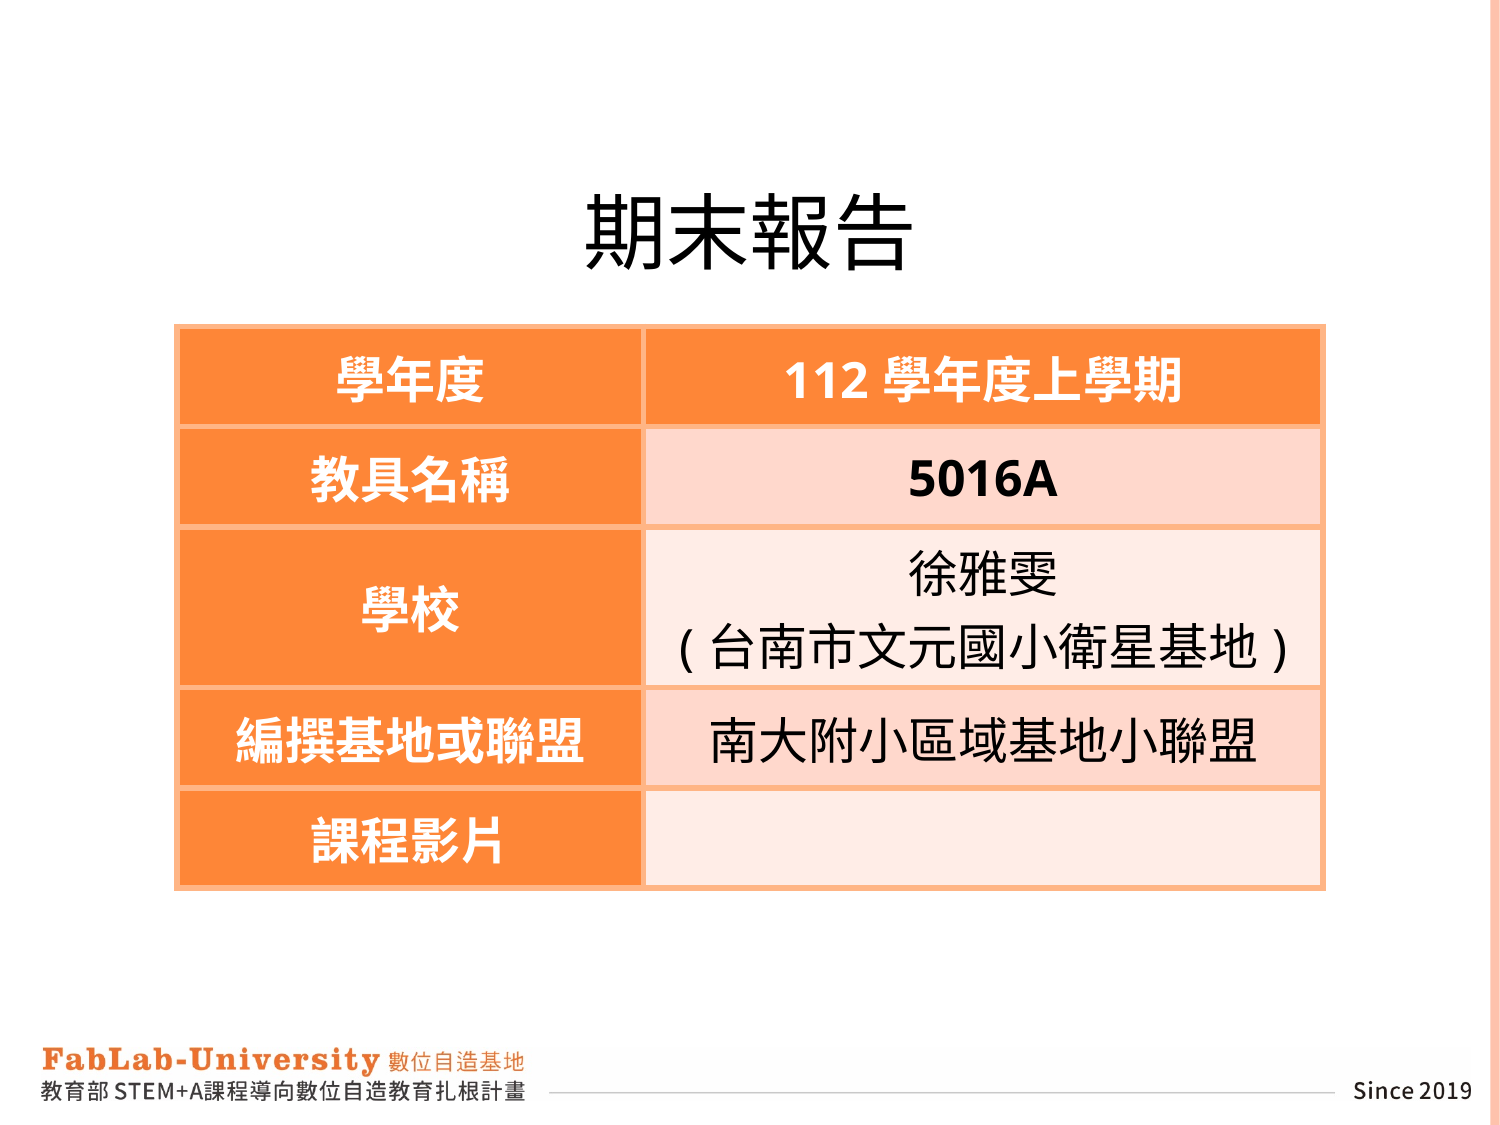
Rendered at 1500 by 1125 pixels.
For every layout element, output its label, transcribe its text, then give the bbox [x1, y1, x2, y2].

text_box 期末報告 [561, 172, 939, 288]
table_cell 教具名稱 [180, 429, 641, 524]
table_cell 5016A [646, 429, 1320, 524]
table_header 學年度 [180, 329, 641, 424]
table_cell 南大附小區域基地小聯盟 [646, 690, 1320, 785]
table_cell 編撰基地或聯盟 [180, 690, 641, 785]
table_cell 課程影片 [180, 791, 641, 885]
picture [41, 1046, 1471, 1101]
table_cell 學校 [180, 530, 641, 685]
table_cell 徐雅雯 (台南市文元國小衛星基地) [646, 530, 1320, 685]
table_header 112學年度上學期 [646, 329, 1320, 424]
table_cell [646, 791, 1320, 885]
